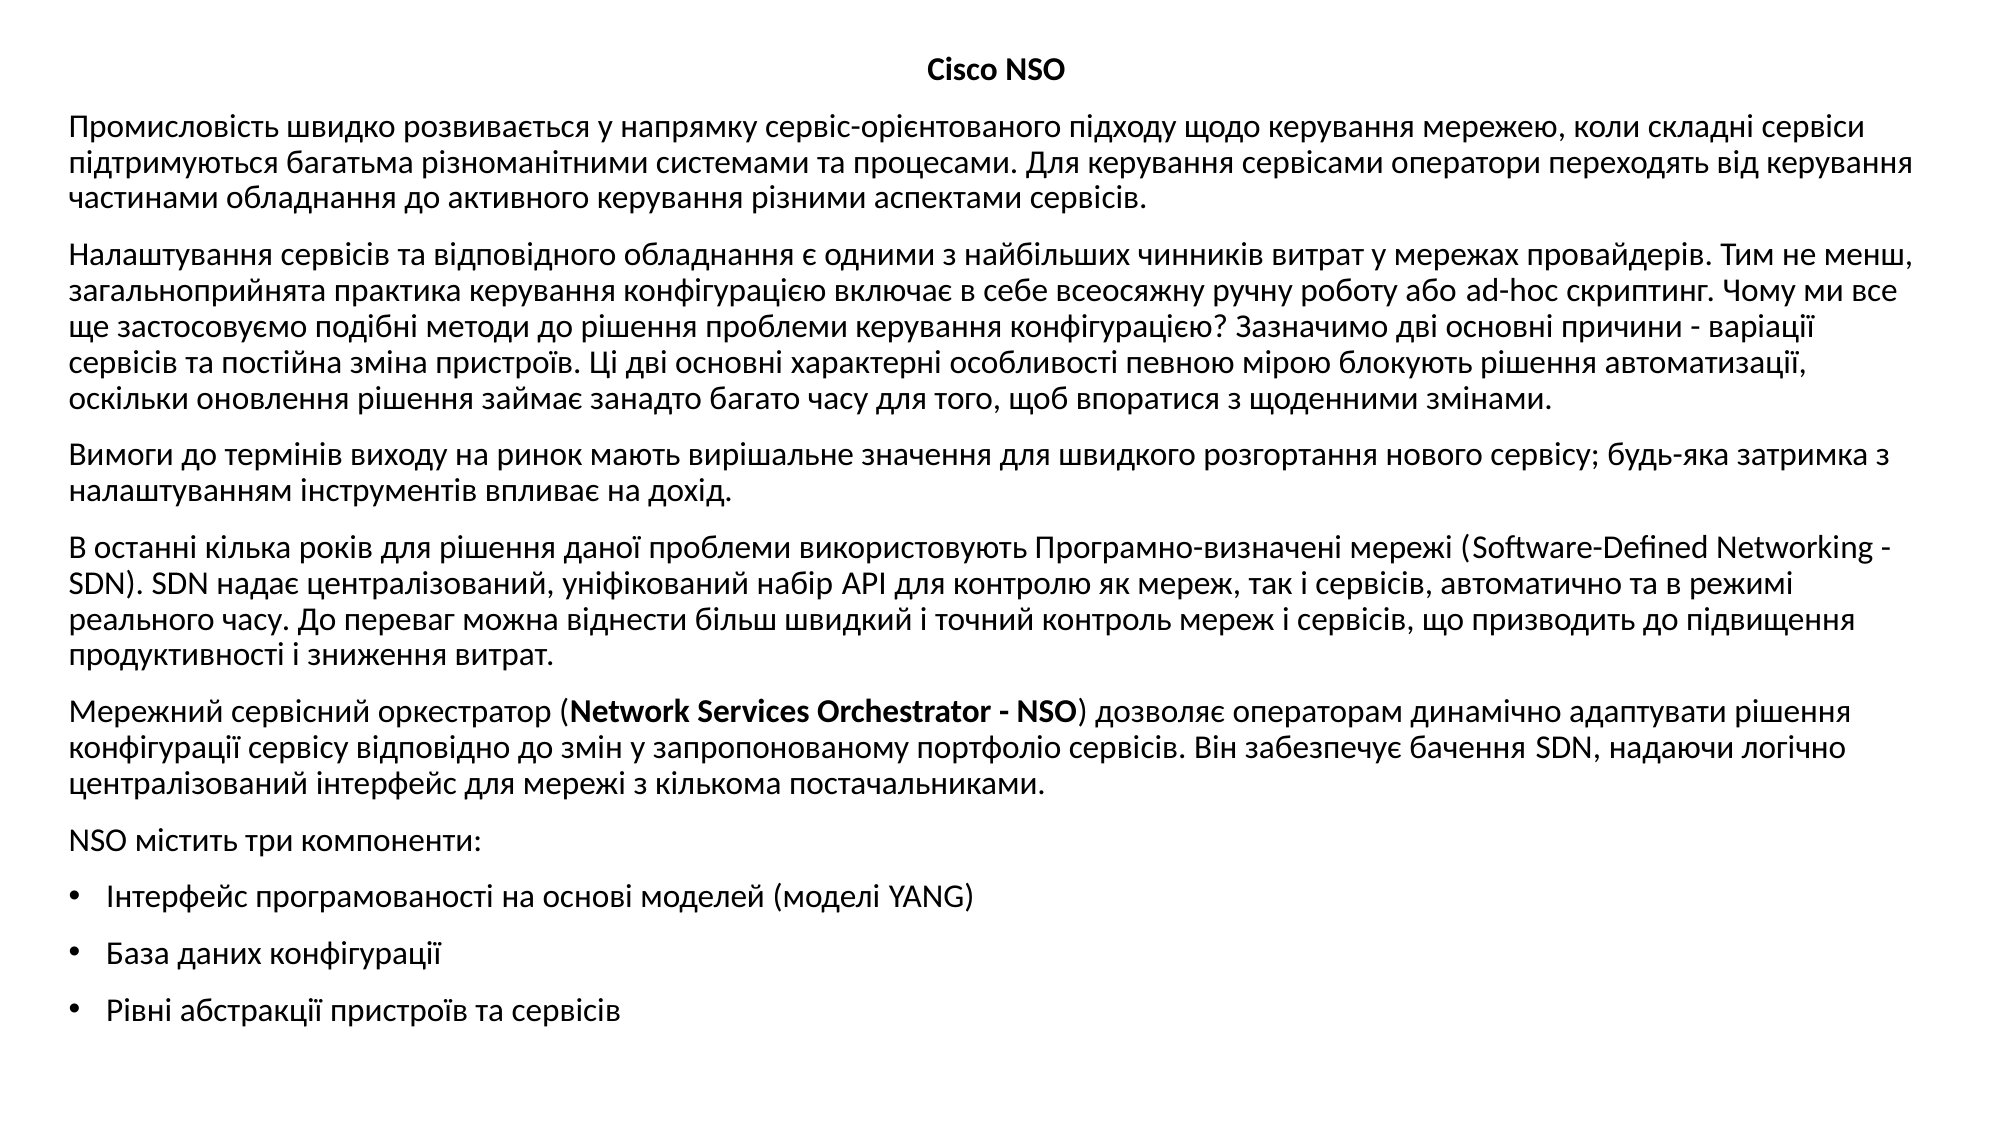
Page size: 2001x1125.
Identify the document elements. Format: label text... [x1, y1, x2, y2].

list Cisco NSO Промисловість швидко розвивається у напрямку сервіс-орієнтованого підходу щодо керування мережею, коли складні сервіси підтримуються багатьма різноманітними системами та процесами. Для керування сервісами оператори переходять від керування частинами обладнання до активного керування різними аспектами сервісів. Налаштування сервісів та відповідного обладнання є одними з найбільших чинників витрат у мережах провайдерів. Тим не менш, загальноприйнята практика керування конфігурацією включає в себе всеосяжну ручну роботу або ad-hoc скриптинг. Чому ми все ще застосовуємо подібні методи до рішення проблеми керування конфігурацією? Зазначимо дві основні причини - варіації сервісів та постійна зміна пристроїв. Ці дві основні характерні особливості певною мірою блокують рішення автоматизації, оскільки оновлення рішення займає занадто багато часу для того, щоб впоратися з щоденними змінами. Вимоги до термінів виходу на ринок мають вирішальне значення для швидкого розгортання нового сервісу; будь-яка затримка з налаштуванням інструментів впливає на дохід. В останні кілька років для рішення даної проблеми використовують Програмно-визначені мережі (Software-Defined Networking - SDN). SDN надає централізований, уніфікований набір API для контролю як мереж, так і сервісів, автоматично та в режимі реального часу. До переваг можна віднести більш швидкий і точний контроль мереж і сервісів, що призводить до підвищення продуктивності і зниження витрат. Мережний сервісний оркестратор (Network Services Orchestrator - NSO) дозволяє операторам динамічно адаптувати рішення конфігурації сервісу відповідно до змін у запропонованому портфоліо сервісів. Він забезпечує бачення SDN, надаючи логічно централізований інтерфейс для мережі з кількома постачальниками. NSO містить три компоненти: Інтерфейс програмованості на основі моделей (моделі YANG) База даних конфігурації Рівні абстракції пристроїв та сервісів [53, 44, 1940, 1086]
